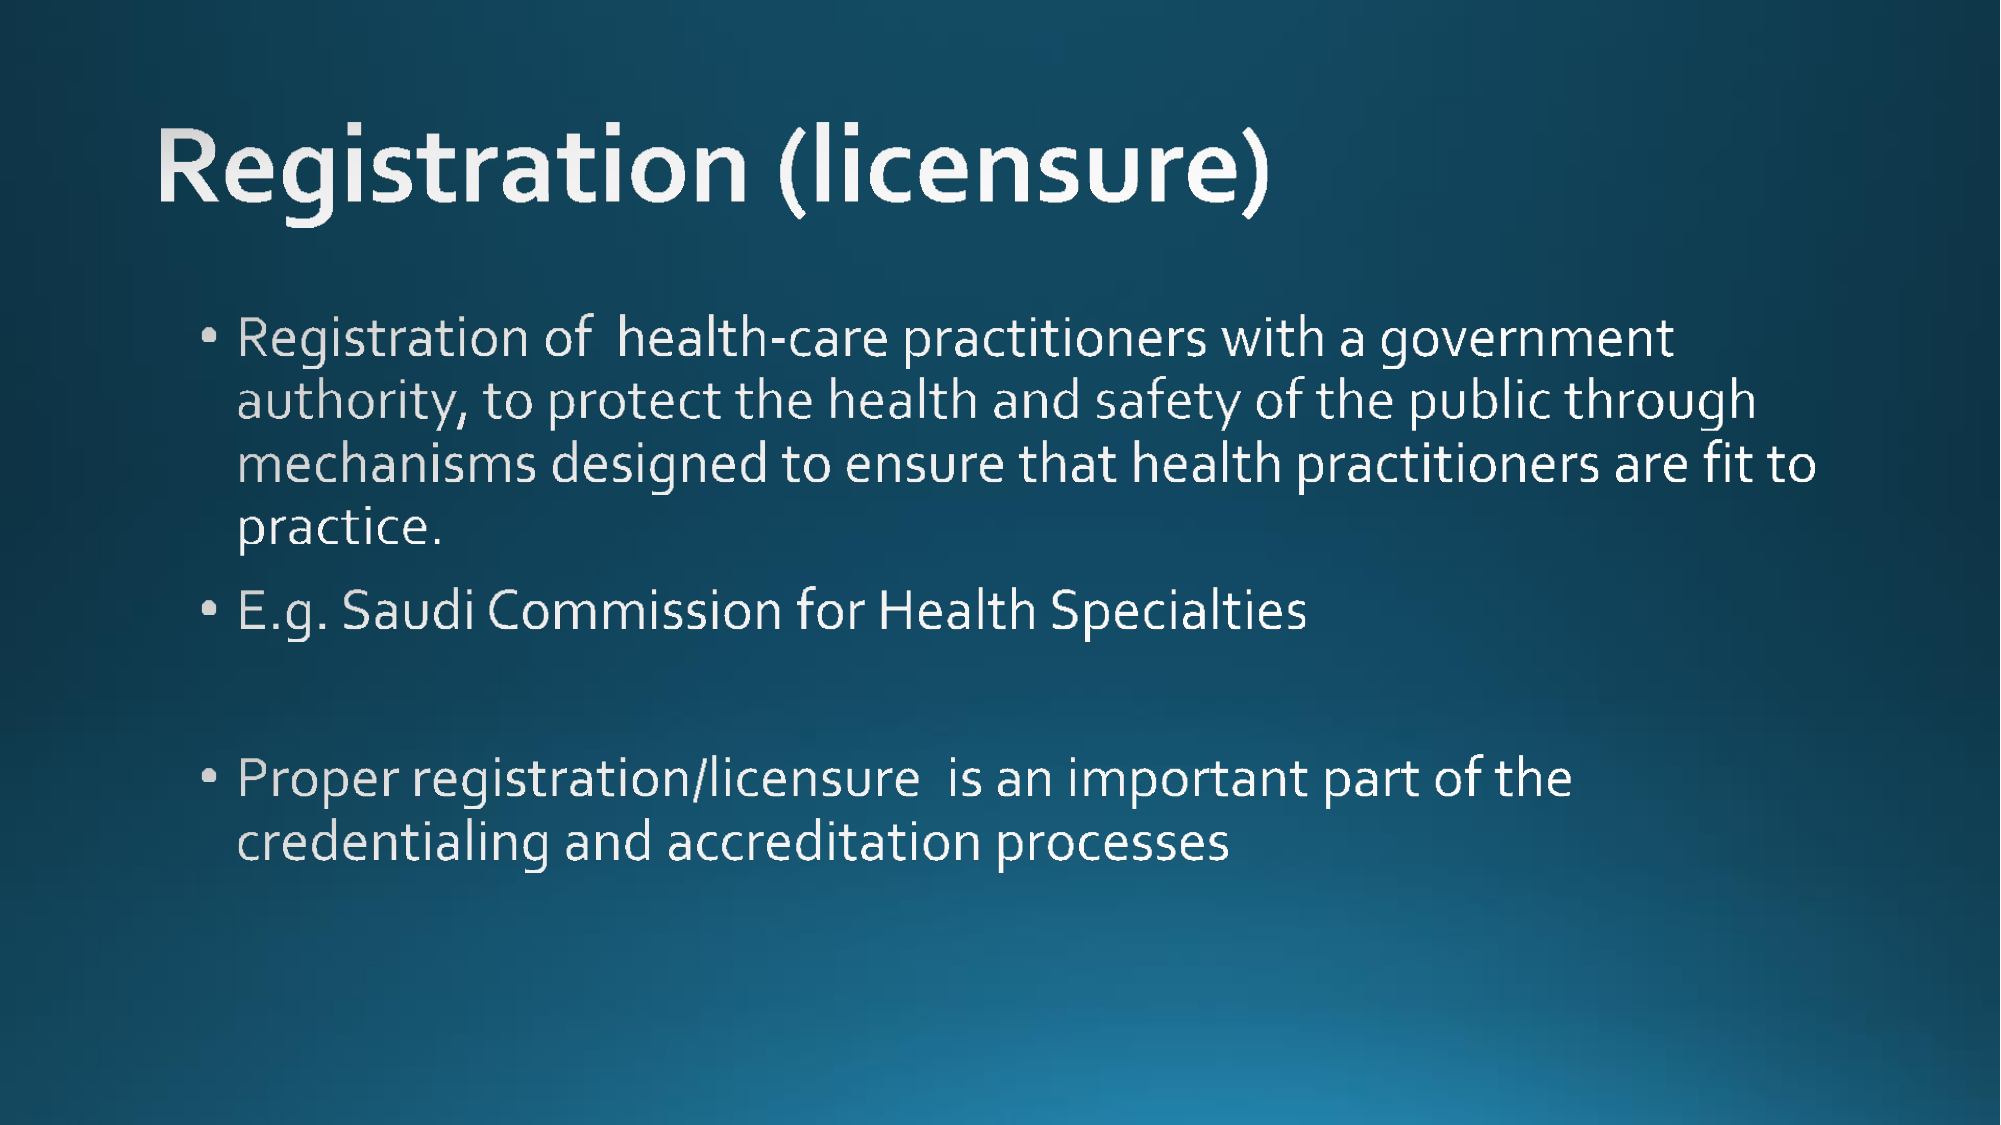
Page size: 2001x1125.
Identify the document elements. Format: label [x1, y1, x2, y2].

text_box [240, 438, 1815, 495]
text_box [201, 599, 217, 615]
picture [0, 0, 2000, 1125]
text_box [161, 121, 1268, 229]
text_box [238, 375, 1754, 432]
text_box [241, 753, 1571, 809]
text_box [772, 338, 785, 343]
text_box [238, 817, 1228, 873]
text_box [241, 585, 1306, 642]
text_box [201, 326, 217, 342]
text_box [201, 767, 217, 782]
text_box [241, 312, 765, 369]
text_box [790, 313, 1674, 369]
text_box [240, 505, 440, 557]
